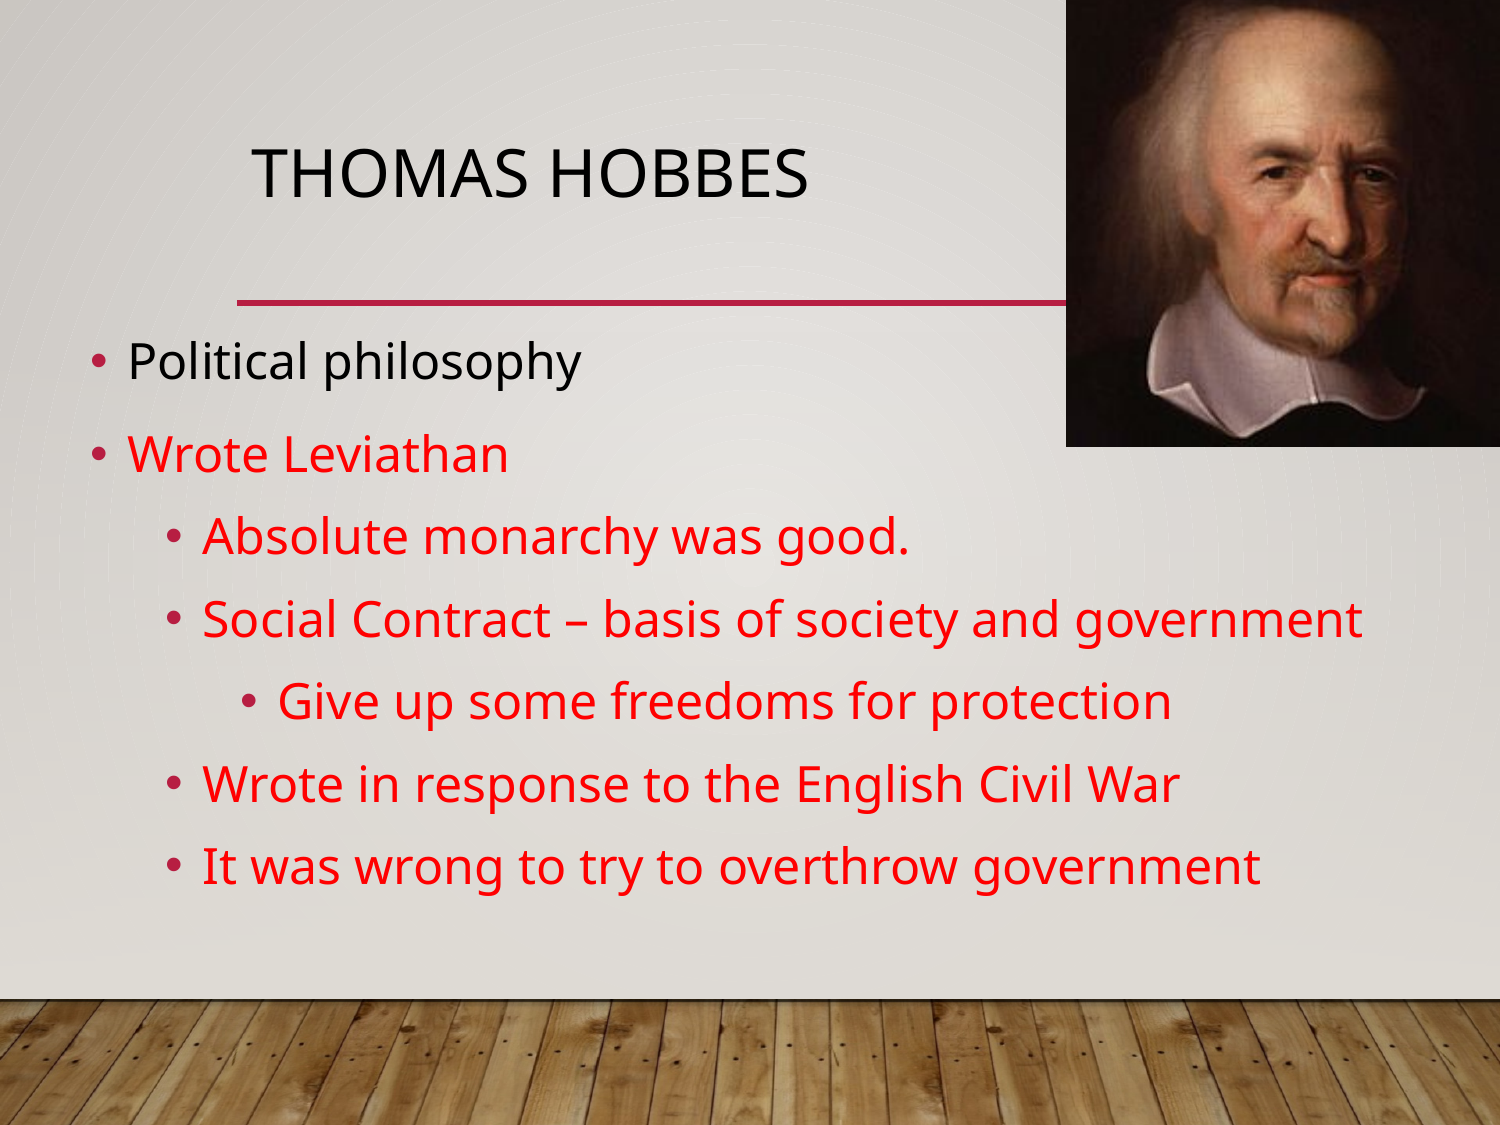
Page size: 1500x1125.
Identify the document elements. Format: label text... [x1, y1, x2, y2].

picture [1066, 0, 1500, 447]
picture [0, 999, 1500, 1125]
title Thomas Hobbes [236, 131, 1066, 305]
list Political philosophy Wrote Leviathan Absolute monarchy was good. Social Contract – basis of society and government Give up some freedoms for protection Wrote in response to the English Civil War It was wrong to try to overthrow government [75, 310, 1425, 993]
